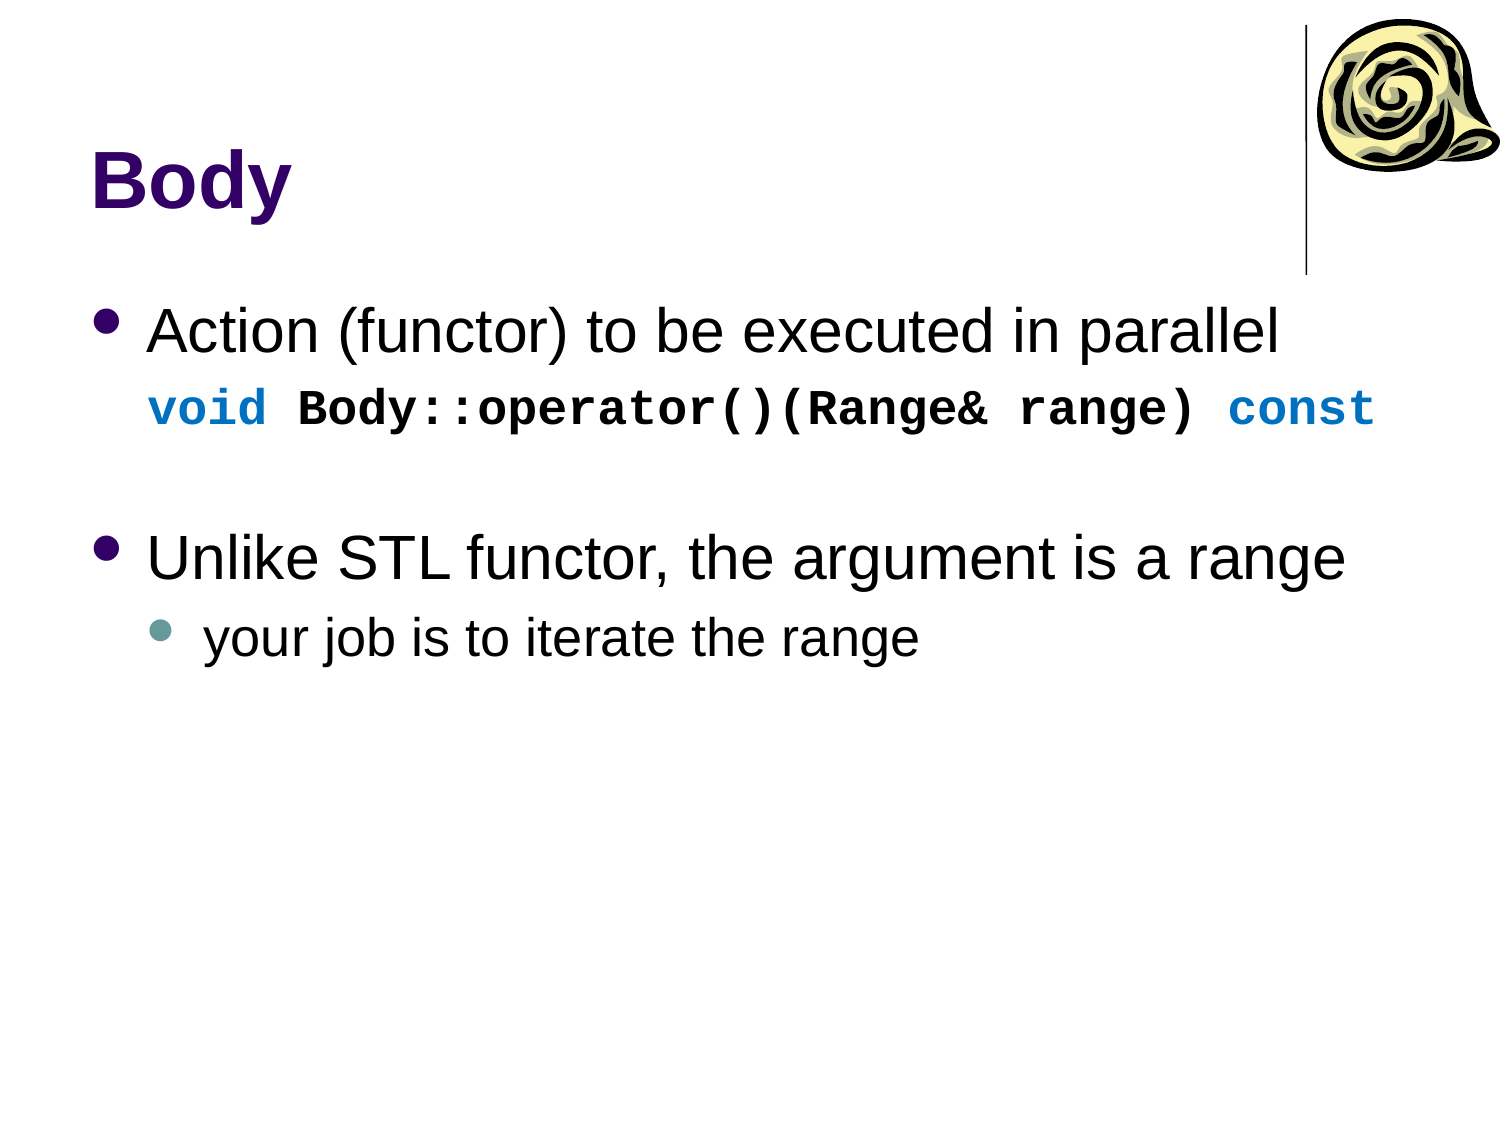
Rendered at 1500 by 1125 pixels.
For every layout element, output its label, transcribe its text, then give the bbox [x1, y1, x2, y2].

title Body [75, 20, 1313, 233]
list Action (functor) to be executed in parallel void Body::operator()(Range& range) const Unlike STL functor, the argument is a range your job is to iterate the range [75, 282, 1425, 1006]
